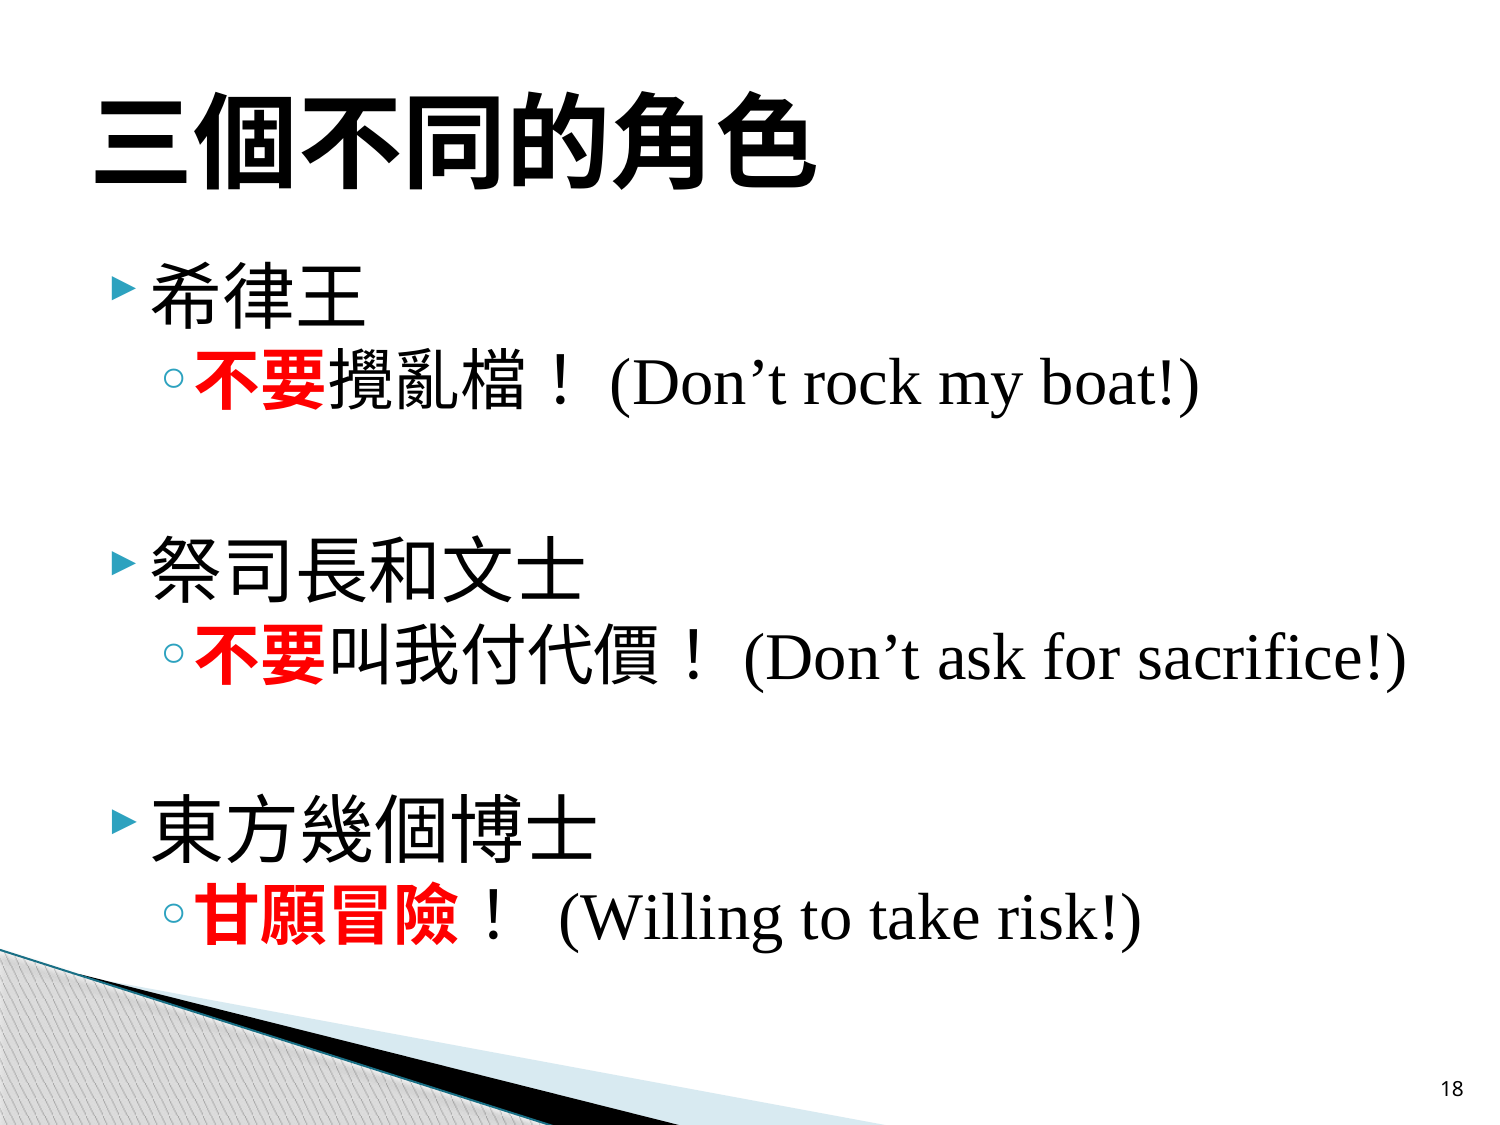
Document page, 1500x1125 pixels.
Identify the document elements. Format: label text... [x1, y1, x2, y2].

title 三個不同的角色 [75, 45, 1425, 233]
slide_number 18 [1418, 1051, 1479, 1112]
list 希律王 不要攪亂檔！(Don’t rock my boat!) 祭司長和文士 不要叫我付代價！(Don’t ask for sacrifice!) 東方幾個博士 甘願冒險！ (Willing to take risk!) [75, 243, 1425, 1080]
